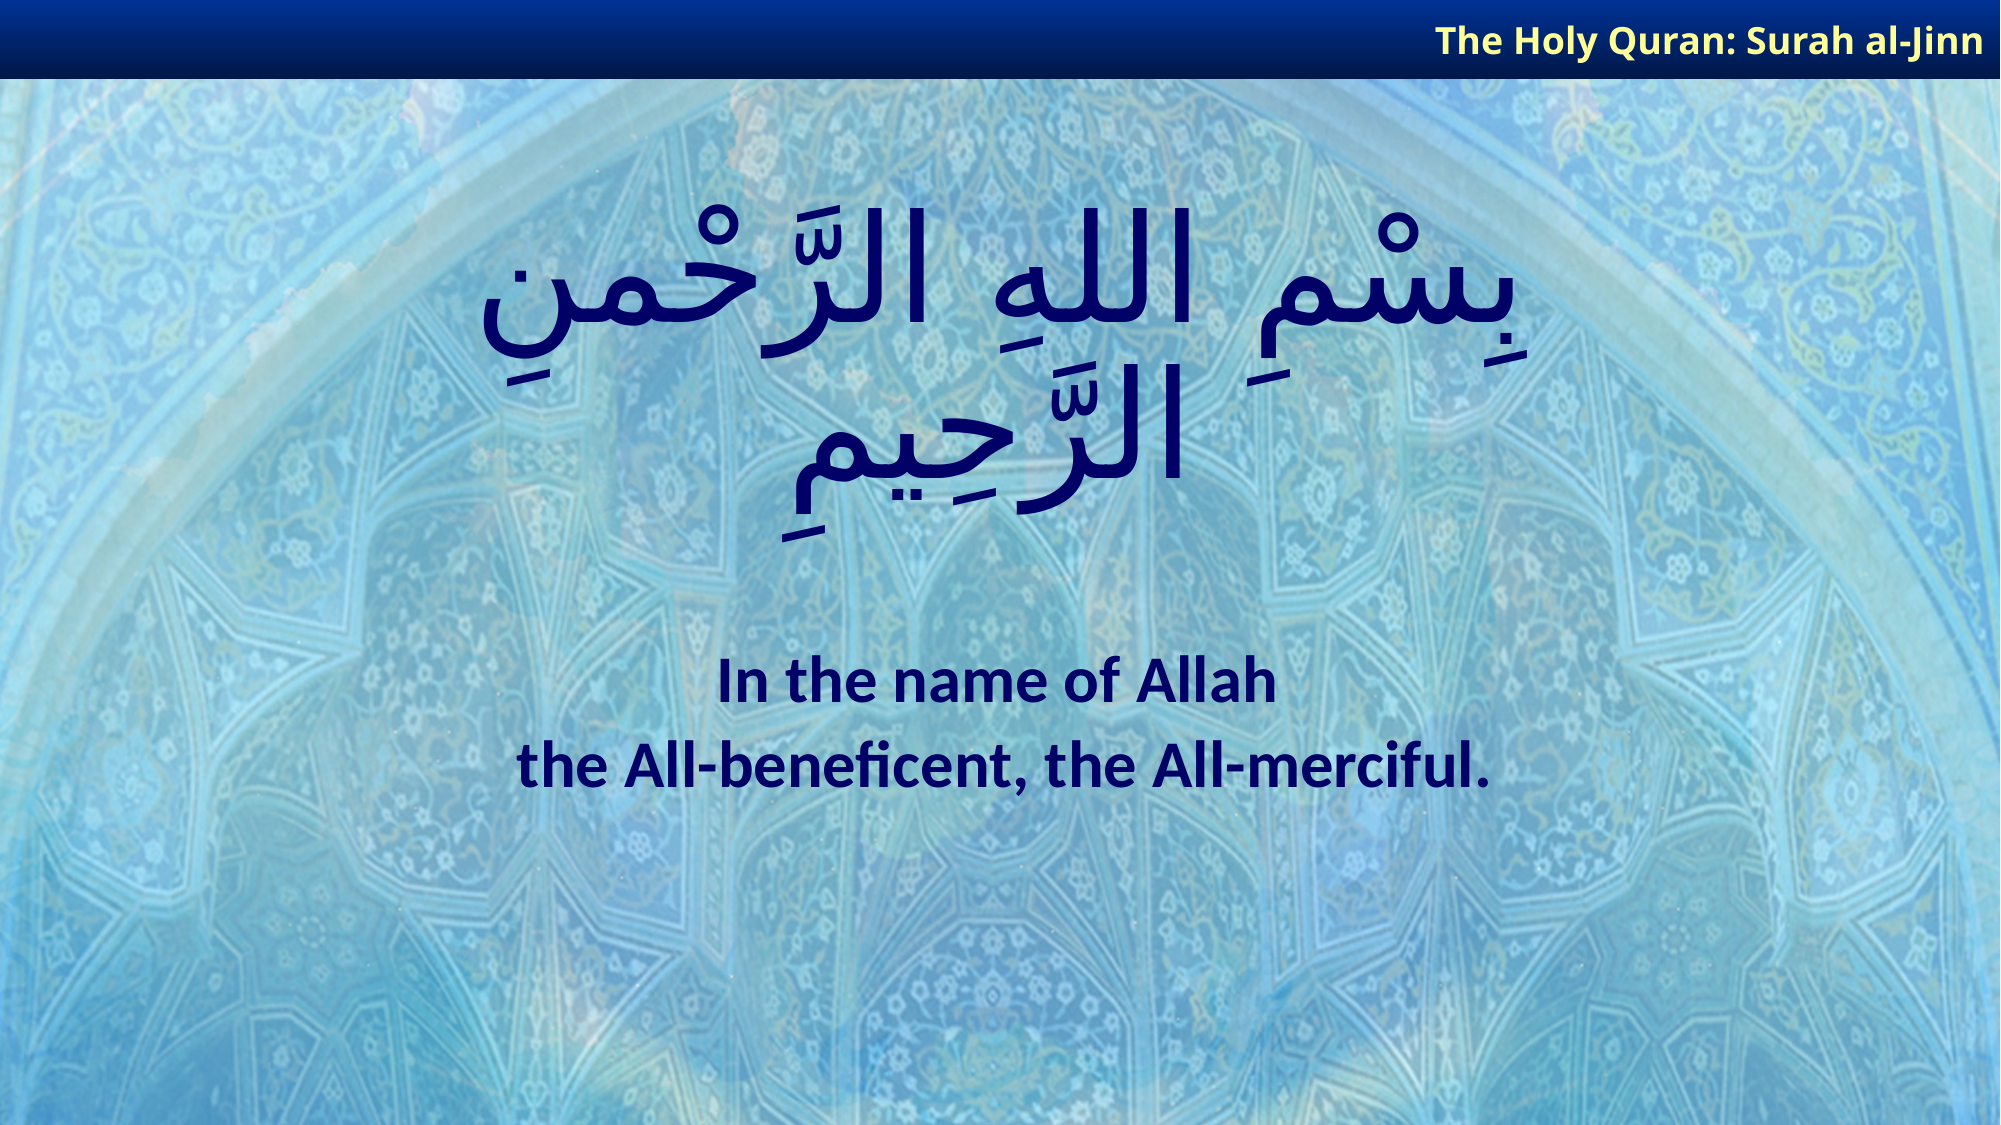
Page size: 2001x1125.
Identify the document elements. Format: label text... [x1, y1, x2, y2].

text_box The Holy Quran: Surah al-Jinn [0, 0, 2000, 79]
picture [0, 0, 2001, 1125]
title بِسْمِ اللهِ الرَّحْمنِ الرَّحِيمِ [362, 231, 1638, 473]
subtitle In the name of Allah the All-beneficent, the All-merciful. [206, 637, 1804, 925]
